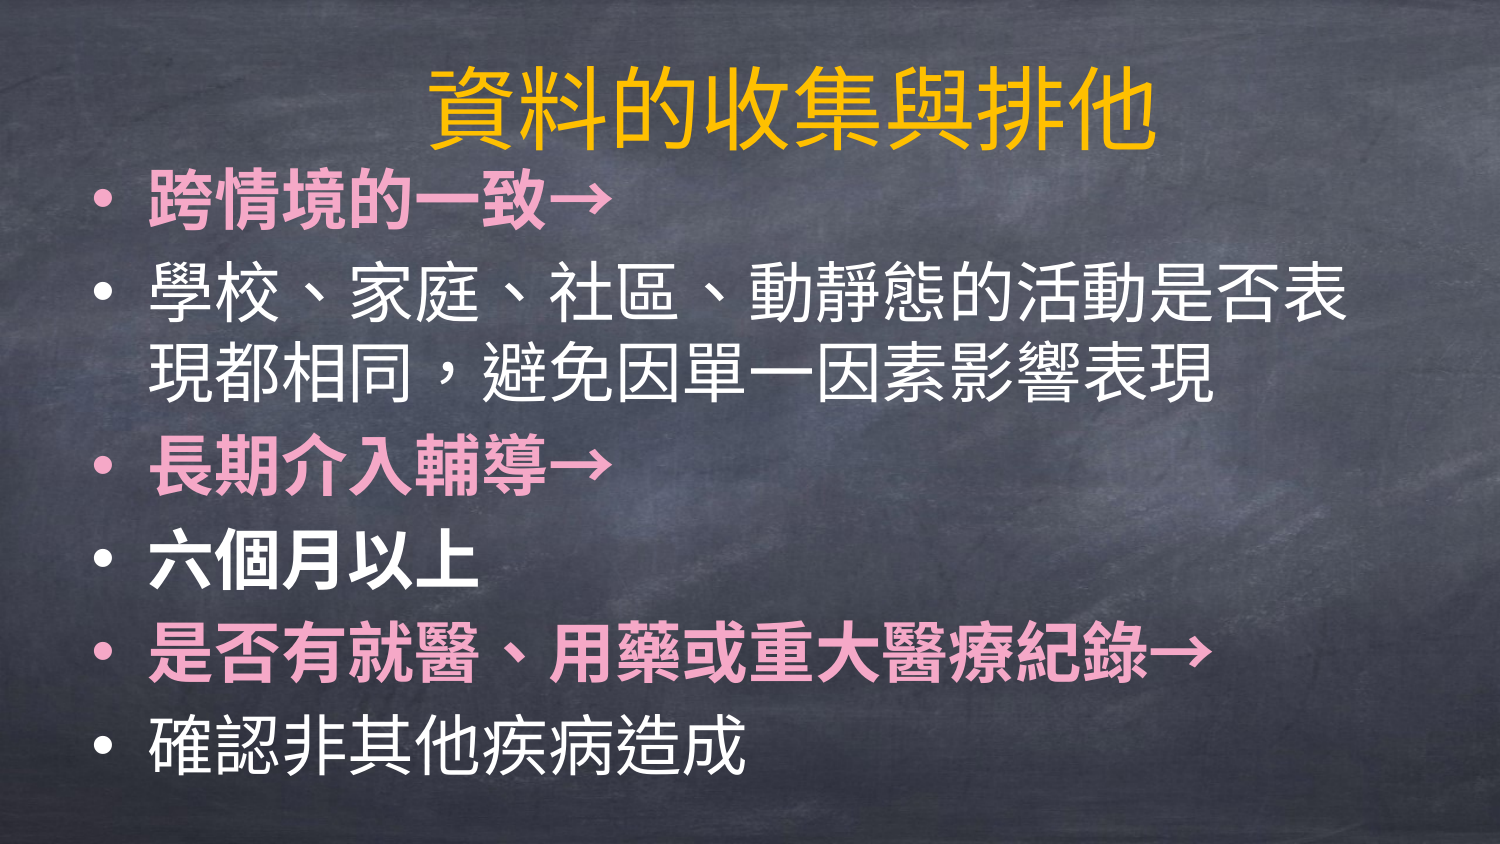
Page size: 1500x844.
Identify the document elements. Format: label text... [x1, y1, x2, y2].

picture [0, 0, 1500, 844]
list 跨情境的一致→ 學校、家庭、社區、動靜態的活動是否表現都相同，避免因單一因素影響表現 長期介入輔導→ 六個月以上 是否有就醫、用藥或重大醫療紀錄→ 確認非其他疾病造成 [76, 150, 1427, 707]
text_box 資料的收集與排他 [410, 44, 1175, 170]
